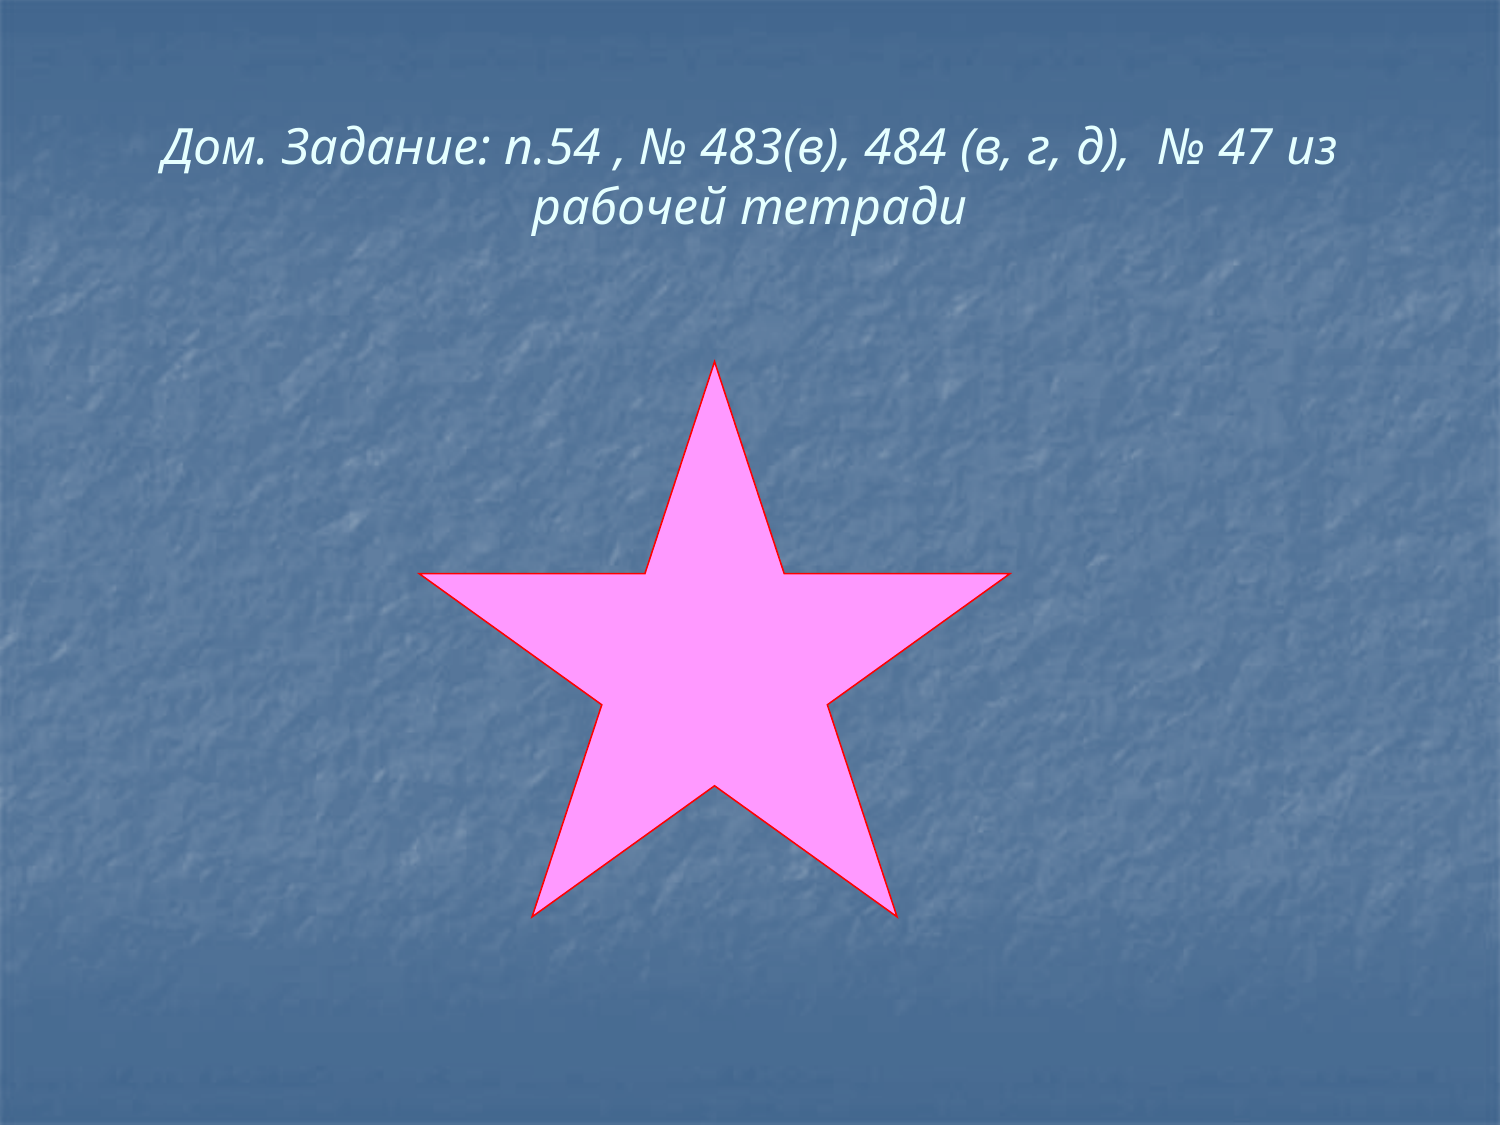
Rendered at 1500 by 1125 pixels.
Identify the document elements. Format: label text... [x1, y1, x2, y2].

title Дом. Задание: п.54 , № 483(в), 484 (в, г, д), № 47 из рабочей тетради [74, 62, 1426, 288]
text_box [419, 361, 1010, 917]
